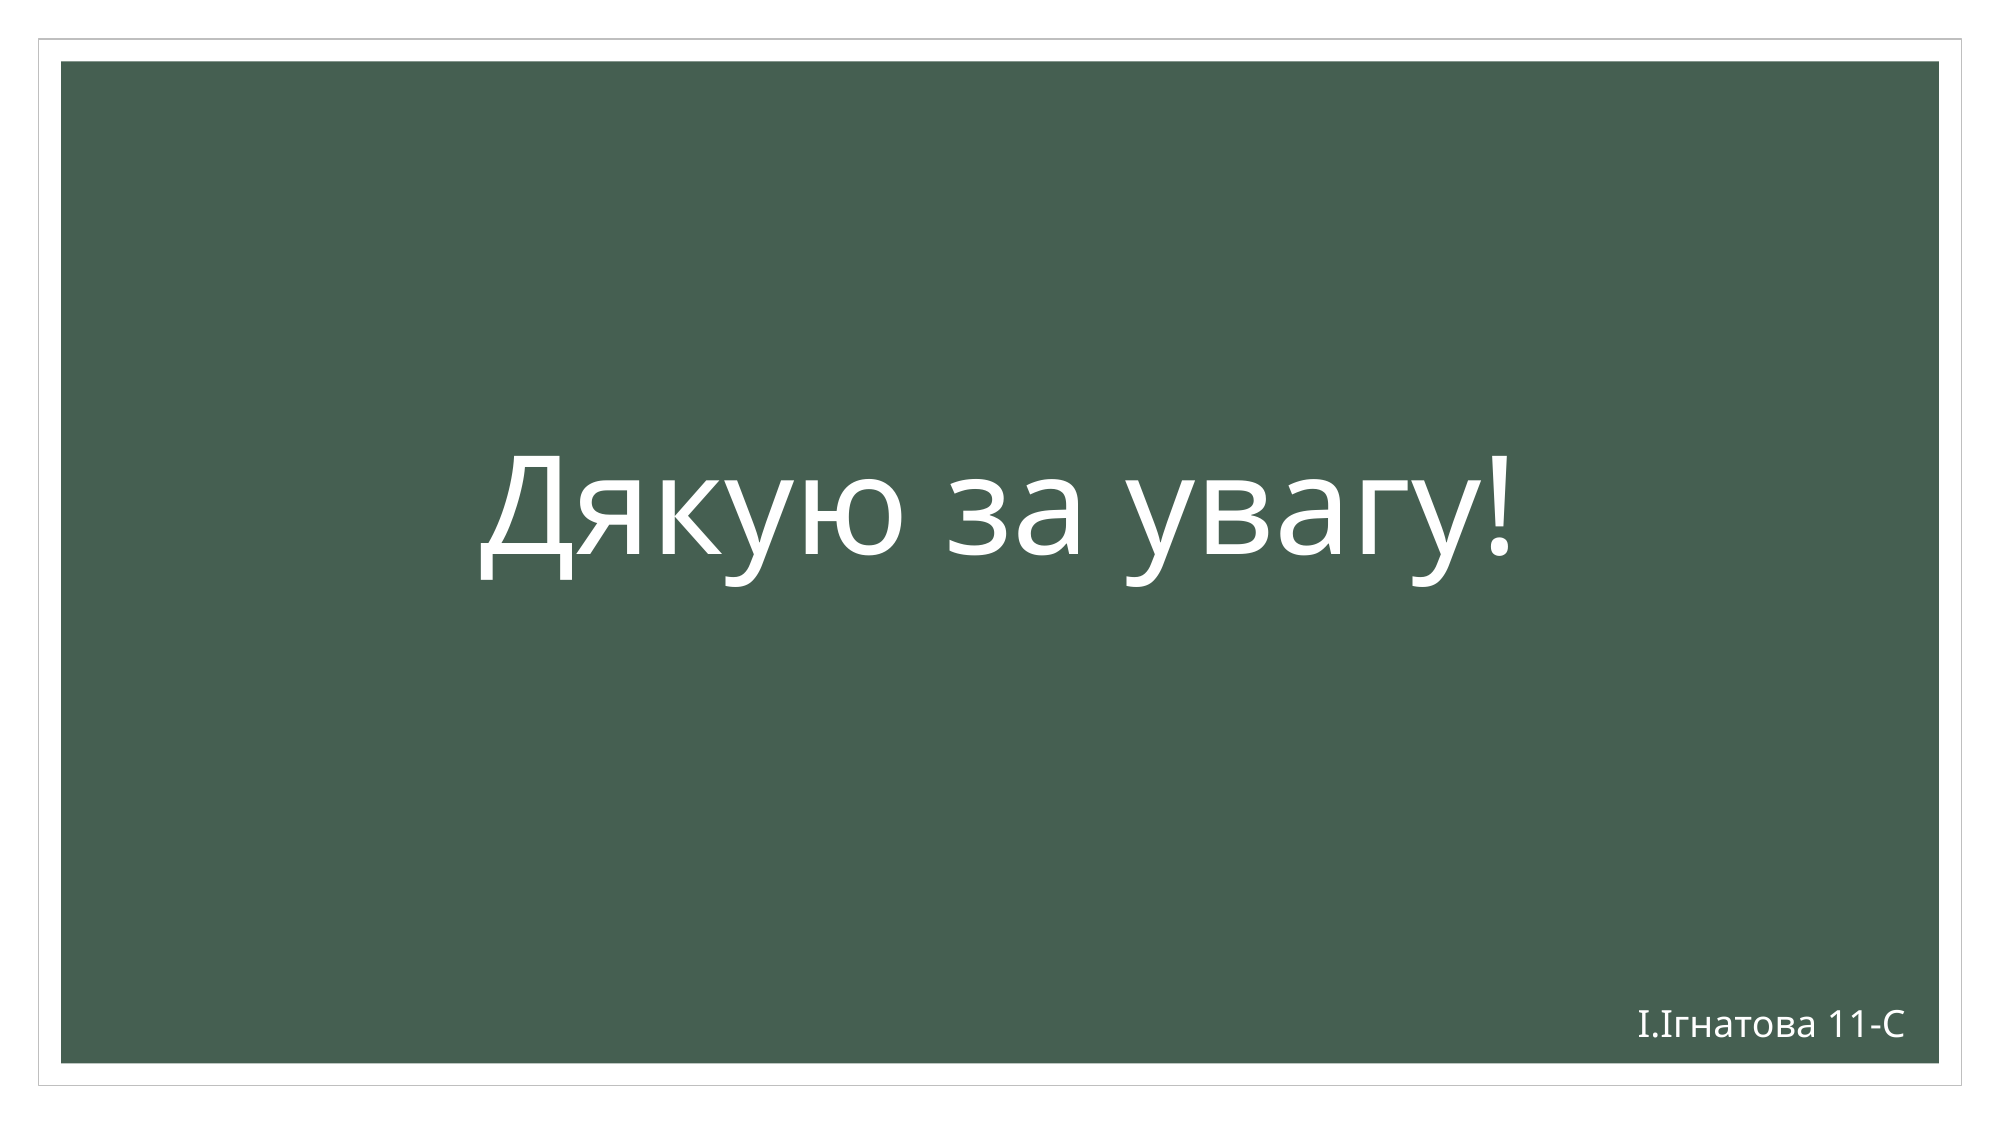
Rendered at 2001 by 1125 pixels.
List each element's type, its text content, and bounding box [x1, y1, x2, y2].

text_box І.Ігнатова 11-С [1622, 992, 1921, 1053]
text_box Дякую за увагу! [465, 409, 1535, 590]
